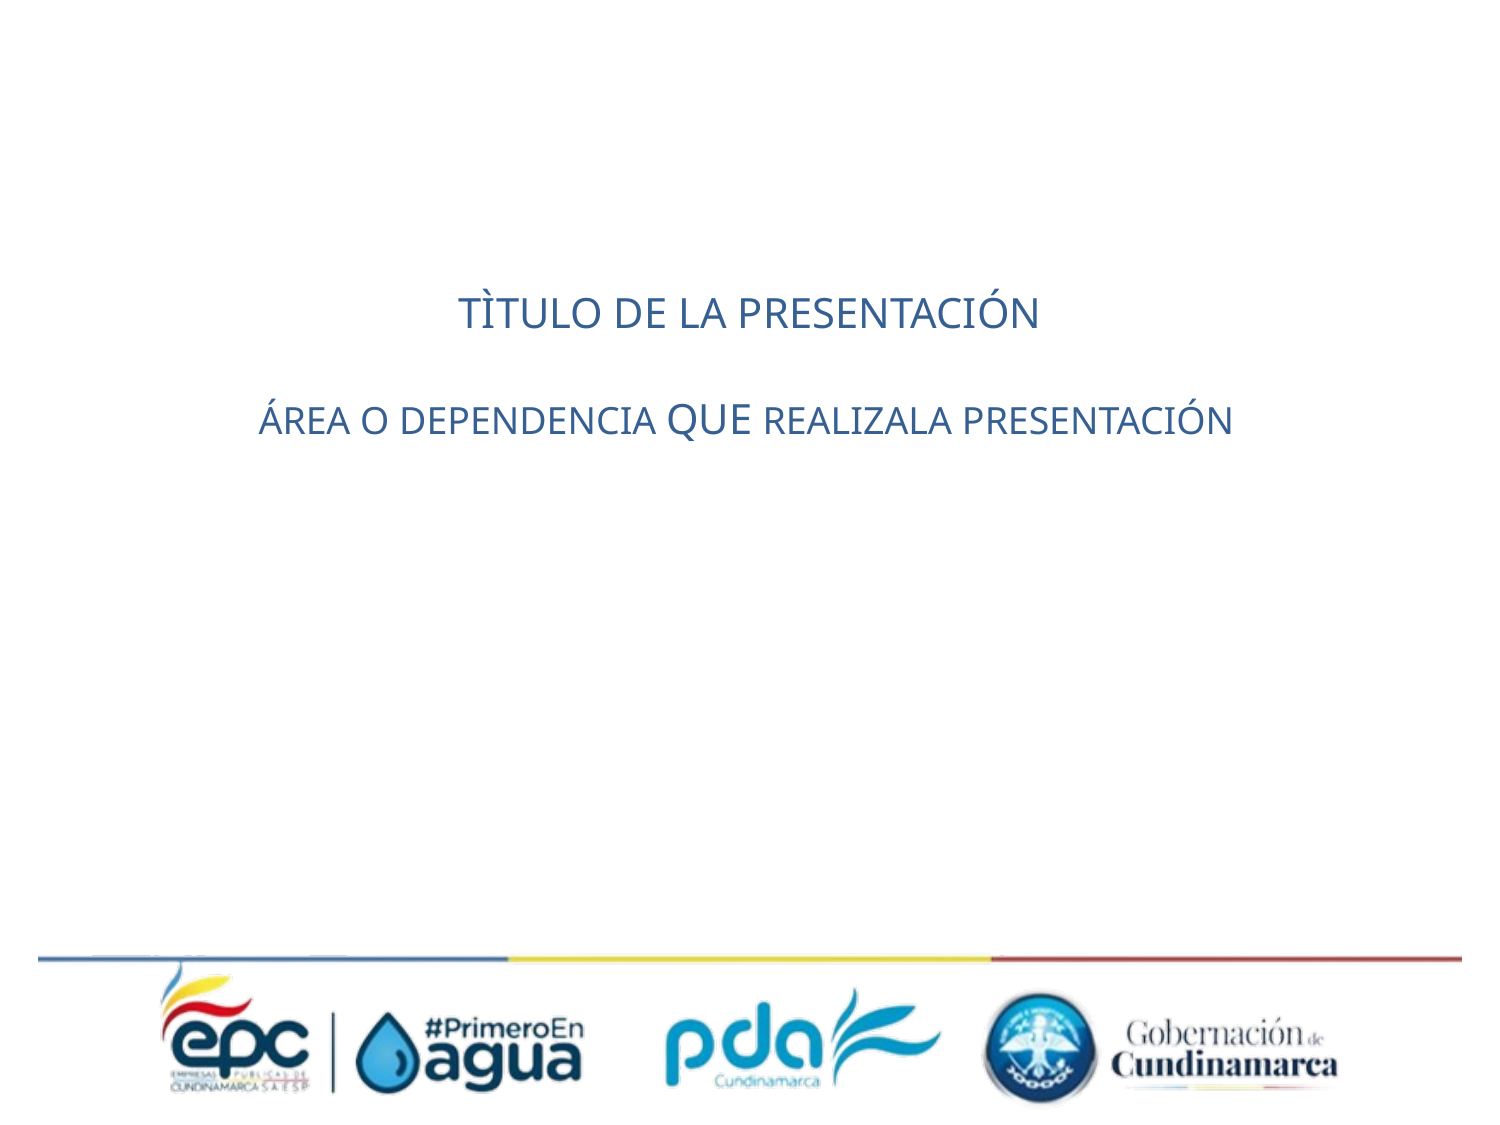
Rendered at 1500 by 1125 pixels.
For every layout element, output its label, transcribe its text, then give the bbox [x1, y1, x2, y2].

text_box TÌTULO DE LA PRESENTACIÓN [443, 278, 1057, 344]
picture [38, 949, 1462, 1111]
text_box ÁREA O DEPENDENCIA QUE REALIZALA PRESENTACIÓN [243, 385, 1250, 451]
